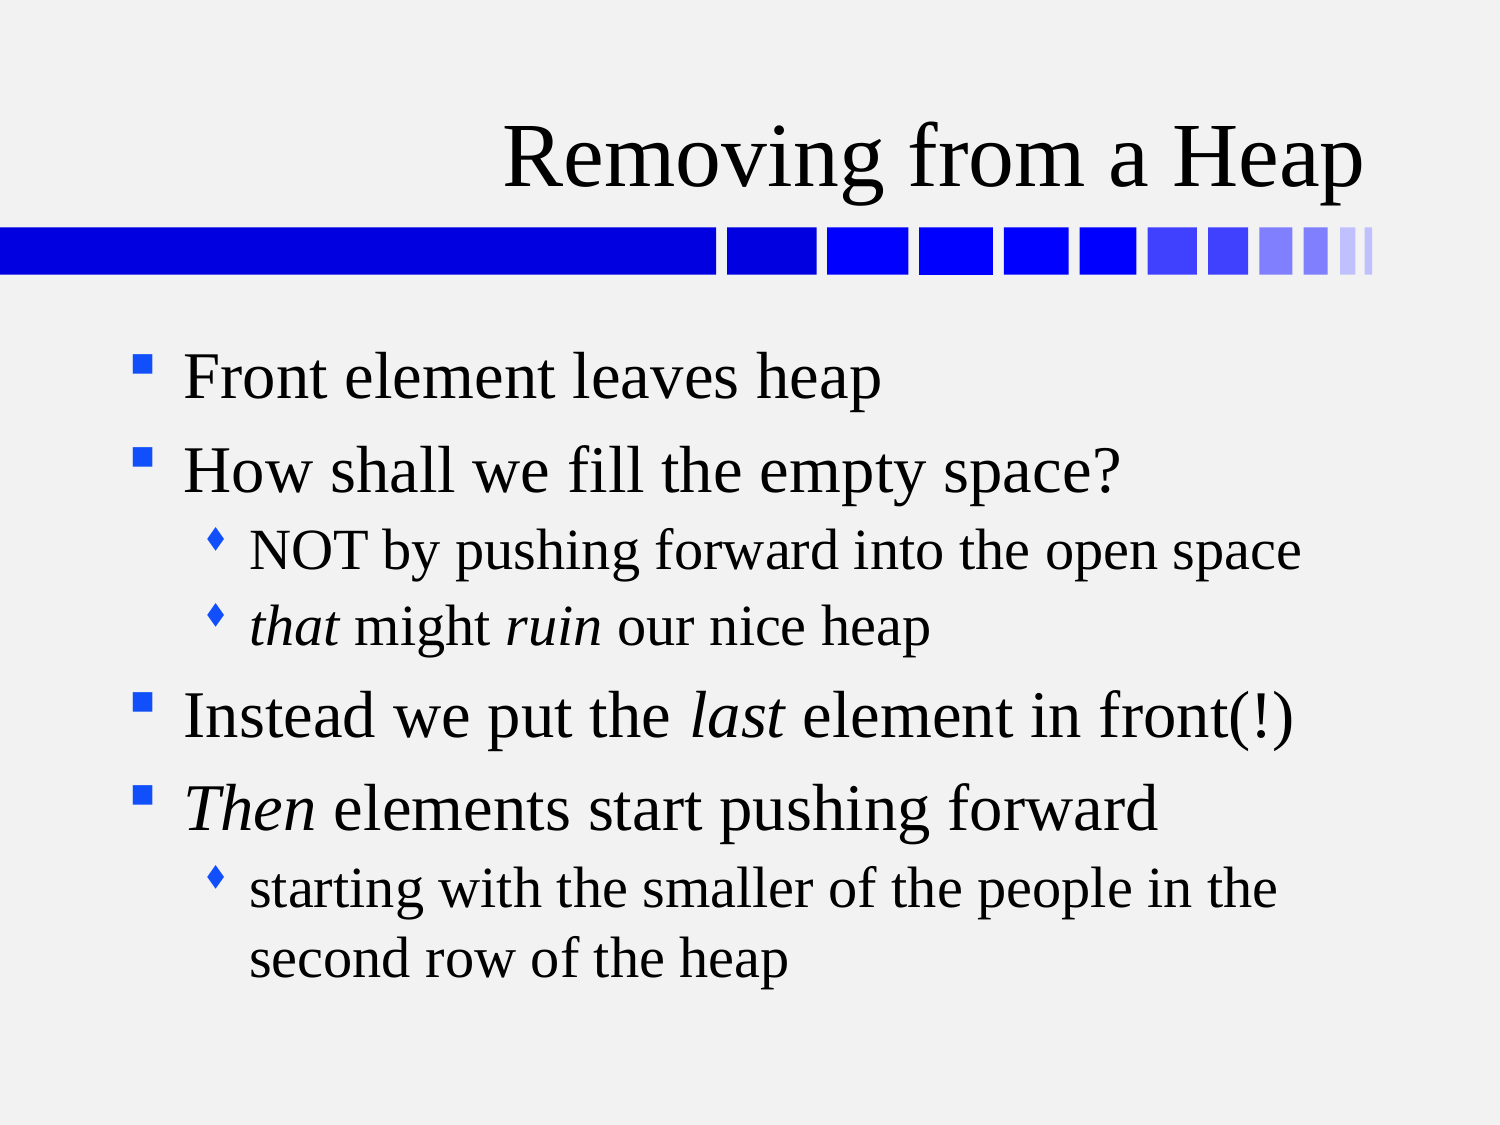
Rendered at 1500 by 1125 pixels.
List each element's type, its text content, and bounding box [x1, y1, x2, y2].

title Removing from a Heap [109, 27, 1383, 213]
list Front element leaves heap How shall we fill the empty space? NOT by pushing forward into the open space that might ruin our nice heap Instead we put the last element in front(!) Then elements start pushing forward starting with the smaller of the people in the second row of the heap [111, 324, 1388, 1001]
